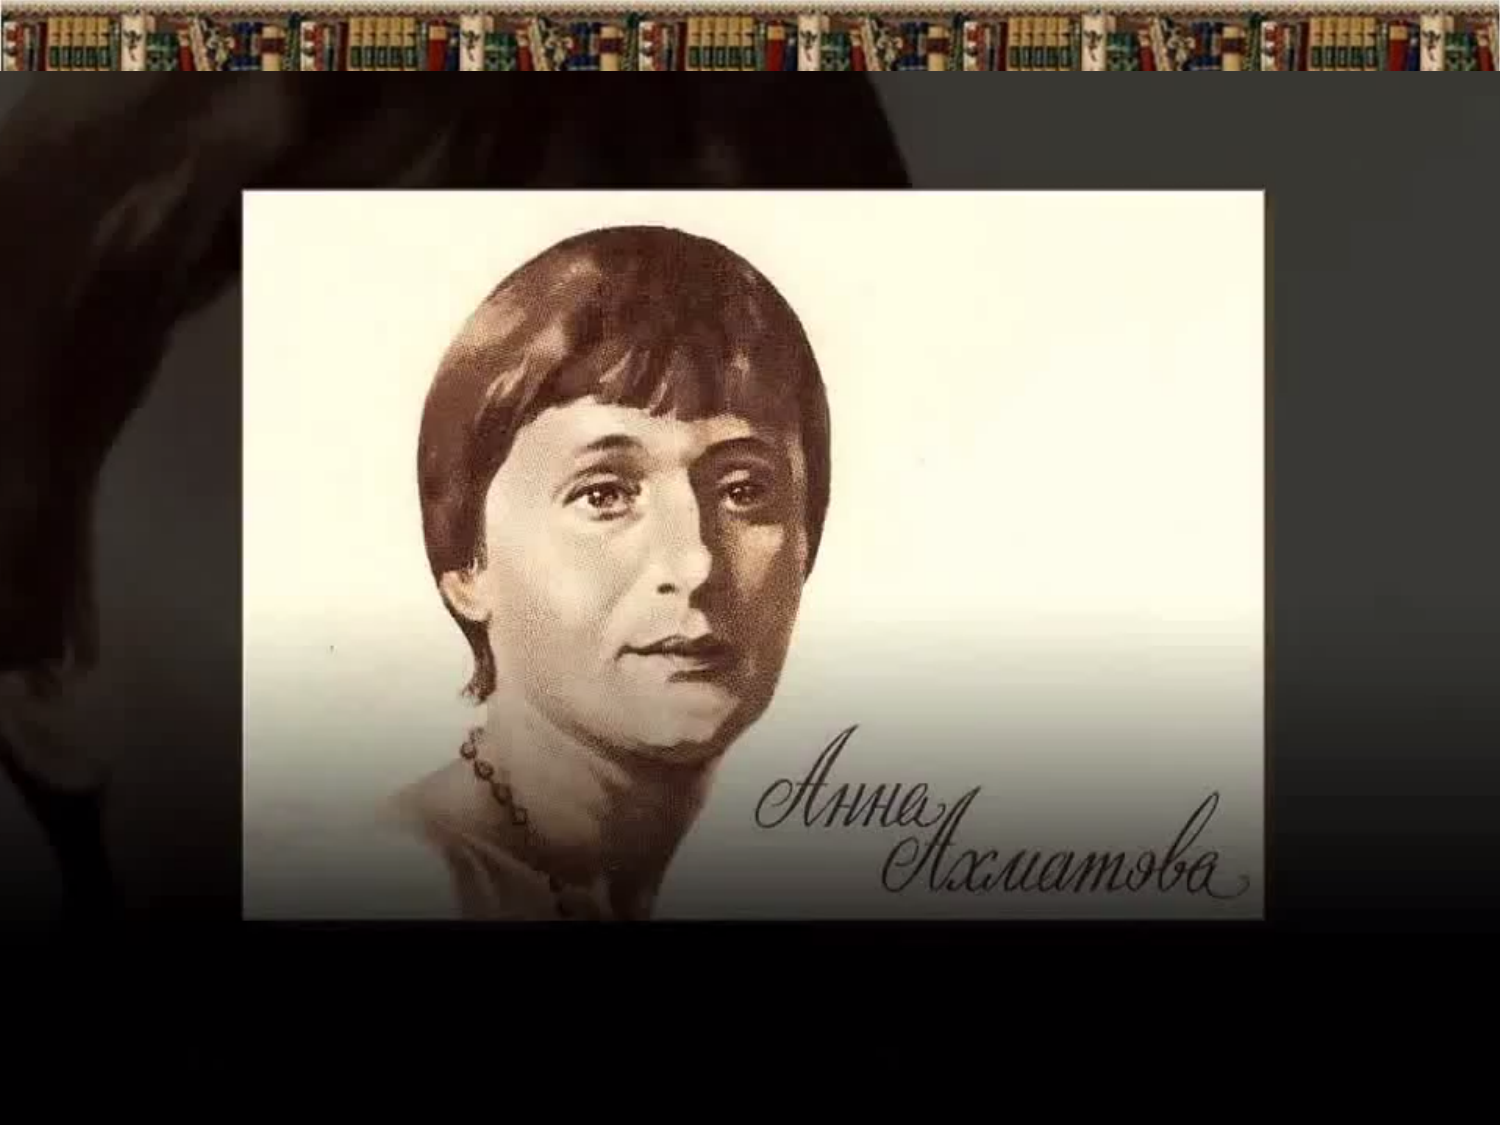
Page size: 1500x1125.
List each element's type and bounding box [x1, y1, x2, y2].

picture [0, 0, 1500, 70]
list [0, 70, 1500, 1125]
